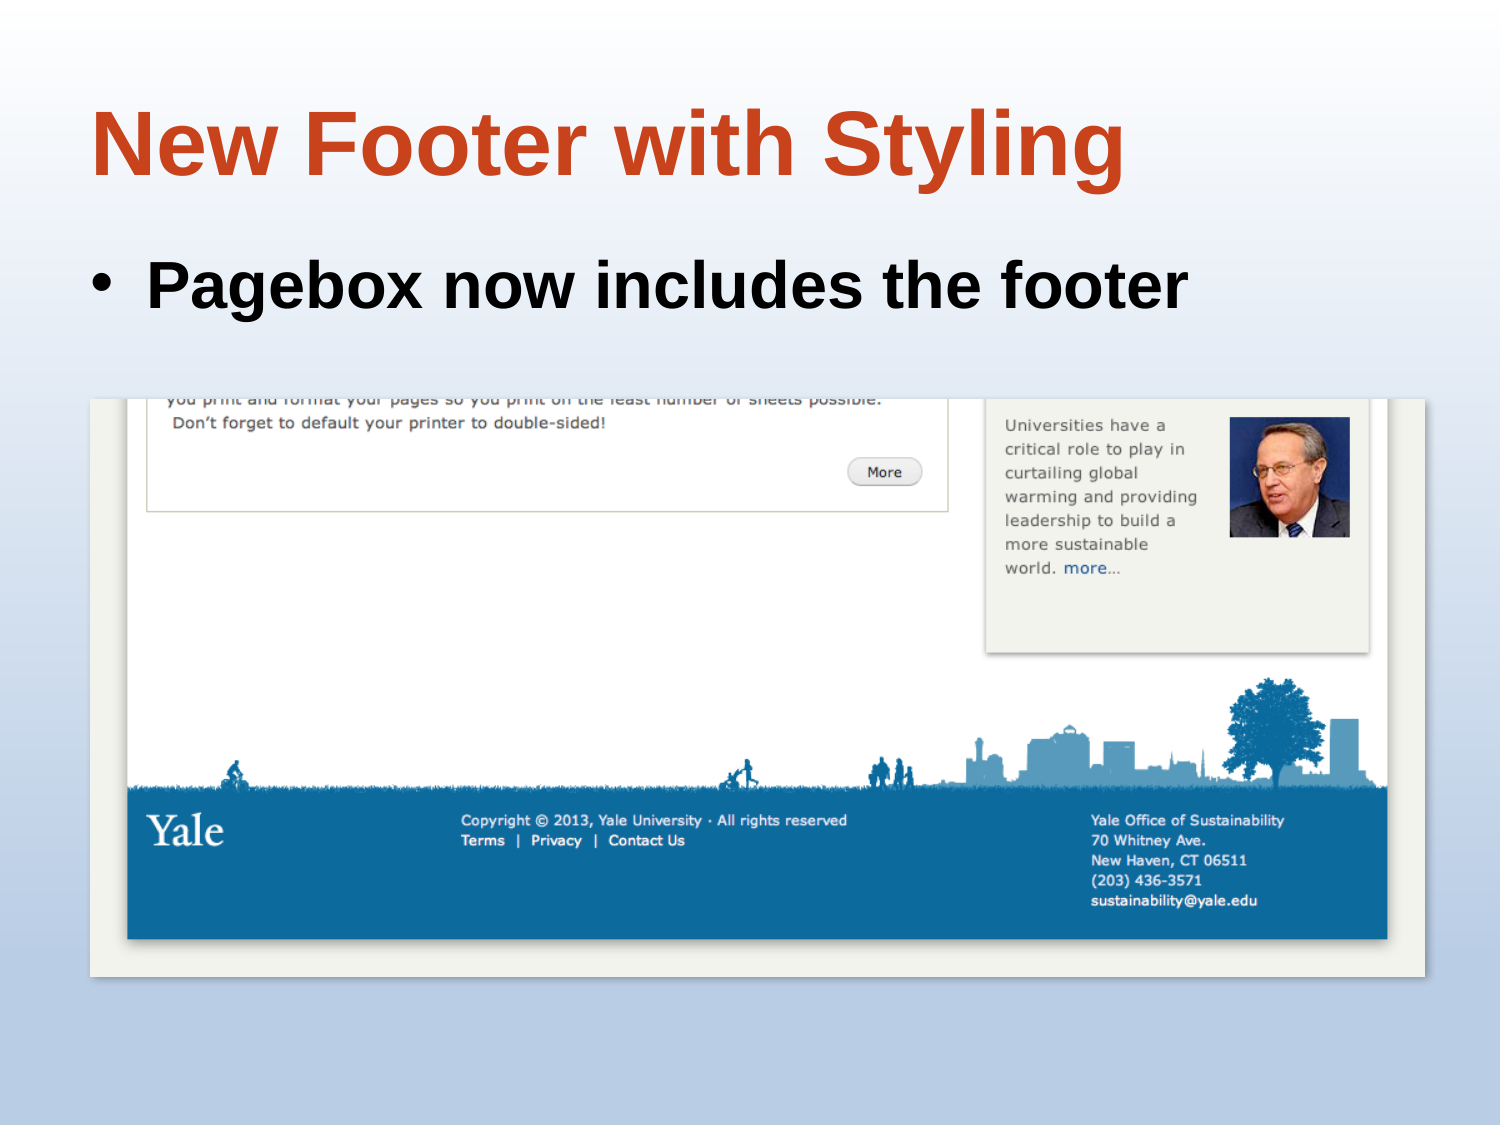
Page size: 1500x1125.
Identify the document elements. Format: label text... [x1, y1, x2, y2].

list Pagebox now includes the footer [75, 234, 1425, 977]
title New Footer with Styling [75, 45, 1425, 233]
picture [89, 399, 1426, 977]
